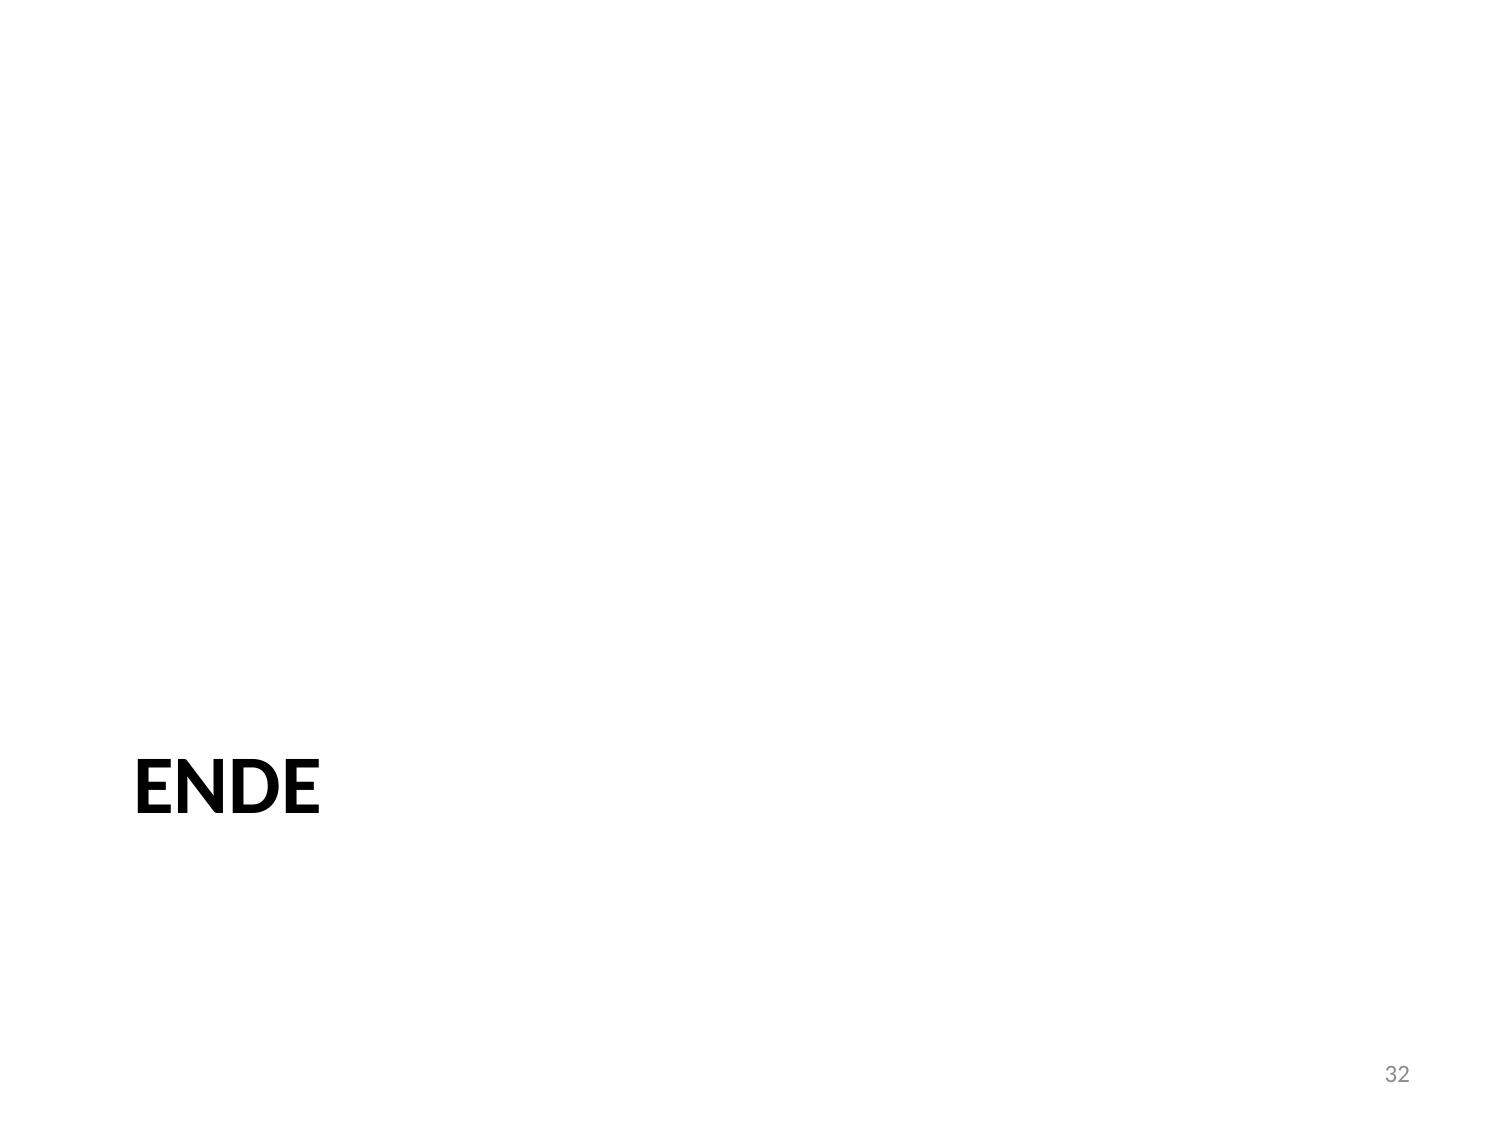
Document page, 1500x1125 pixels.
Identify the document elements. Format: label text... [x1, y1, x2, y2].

slide_number 32 [1074, 1042, 1425, 1103]
title Ende [118, 722, 1394, 947]
